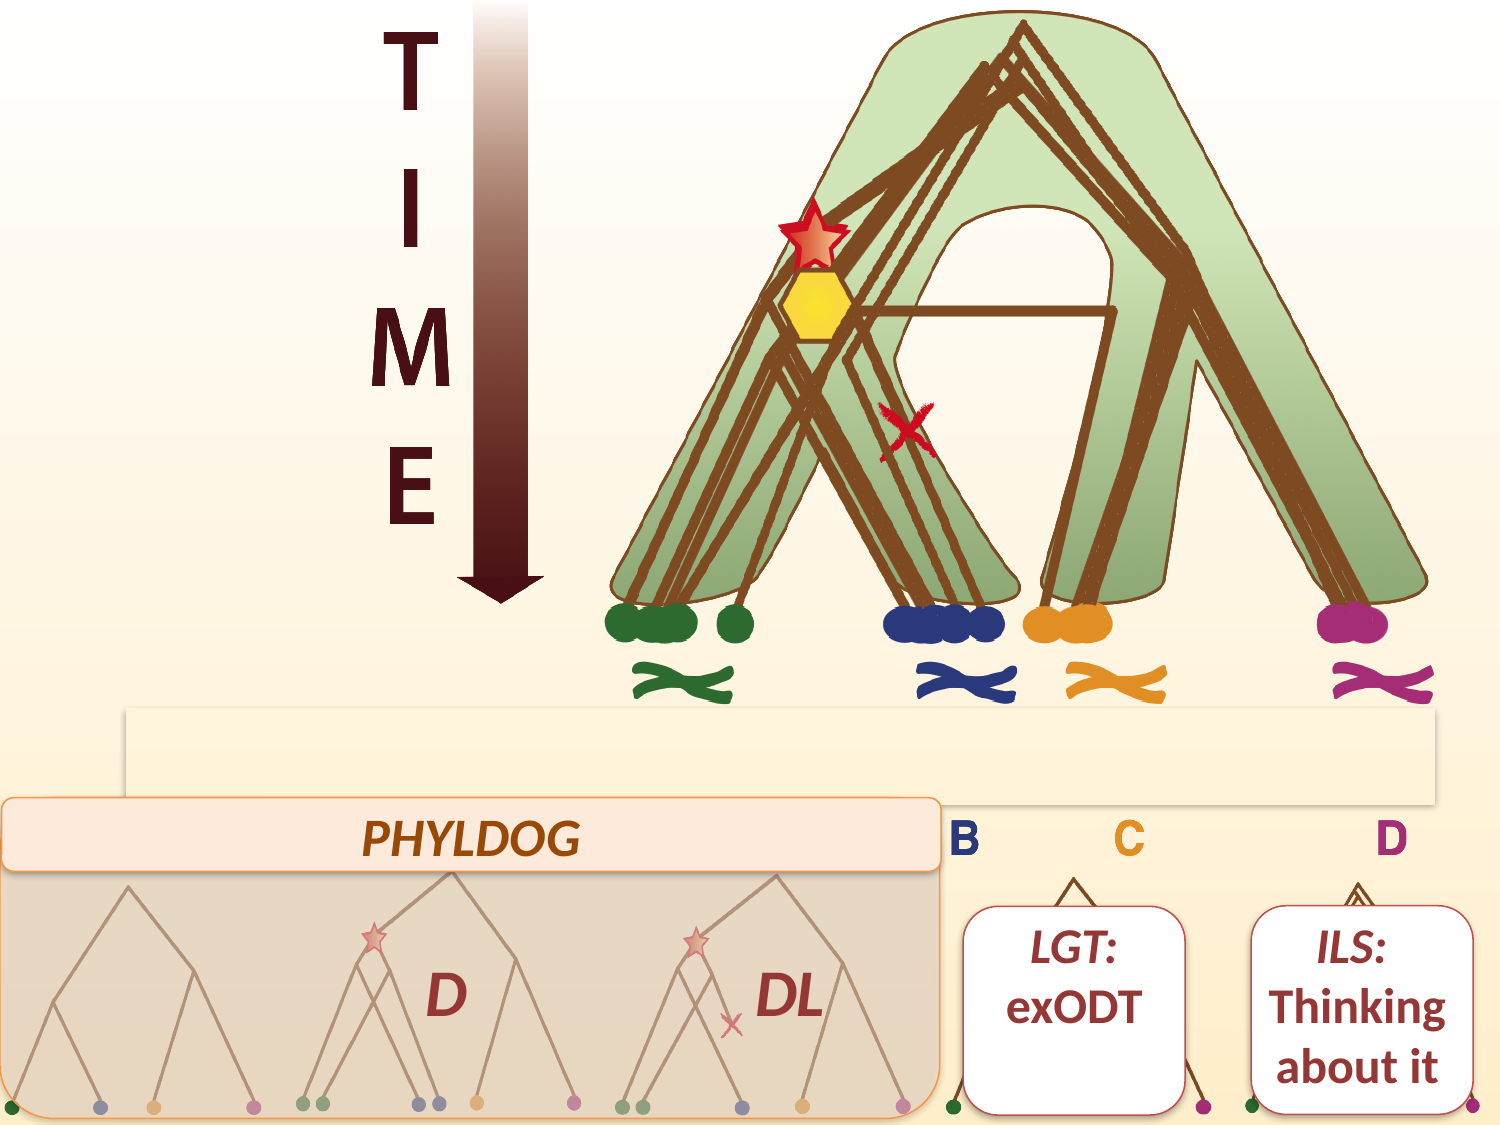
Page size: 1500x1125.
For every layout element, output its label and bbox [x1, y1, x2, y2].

text_box [0, 797, 942, 1119]
picture [125, 0, 1484, 1118]
text_box [962, 906, 1186, 1116]
text_box [1241, 905, 1474, 1115]
